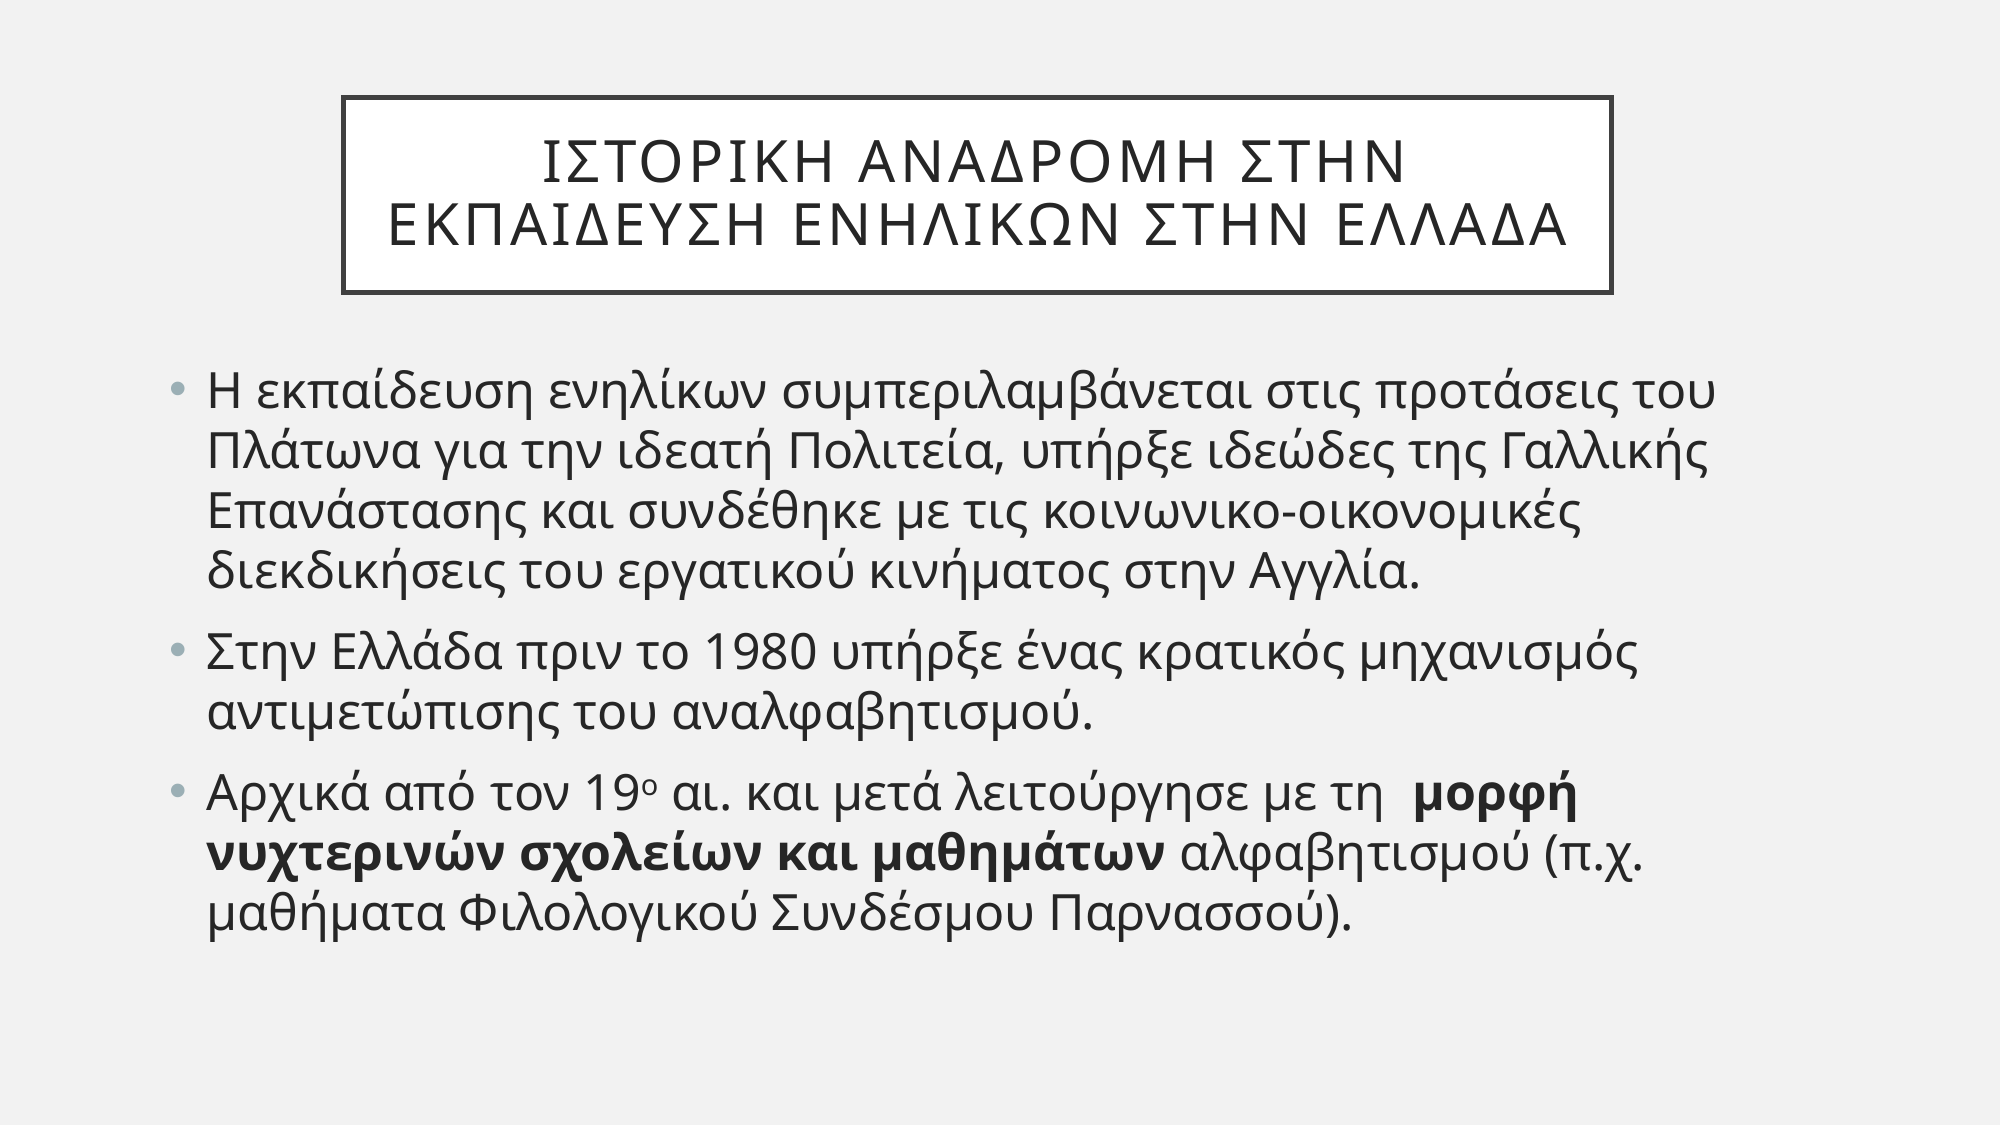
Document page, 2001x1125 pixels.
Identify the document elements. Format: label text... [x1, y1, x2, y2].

list Η εκπαίδευση ενηλίκων συμπεριλαμβάνεται στις προτάσεις του Πλάτωνα για την ιδεατή Πολιτεία, υπήρξε ιδεώδες της Γαλλικής Επανάστασης και συνδέθηκε με τις κοινωνικο-οικονομικές διεκδικήσεις του εργατικού κινήματος στην Αγγλία. Στην Ελλάδα πριν το 1980 υπήρξε ένας κρατικός μηχανισμός αντιμετώπισης του αναλφαβητισμού. Αρχικά από τον 19ο αι. και μετά λειτούργησε με τη μορφή νυχτερινών σχολείων και μαθημάτων αλφαβητισμού (π.χ. μαθήματα Φιλολογικού Συνδέσμου Παρνασσού). [154, 350, 1745, 1035]
title Ιστορικη αναδρομη στην εκπαιδευση ενηλικων στην ελλαδα [341, 95, 1614, 295]
